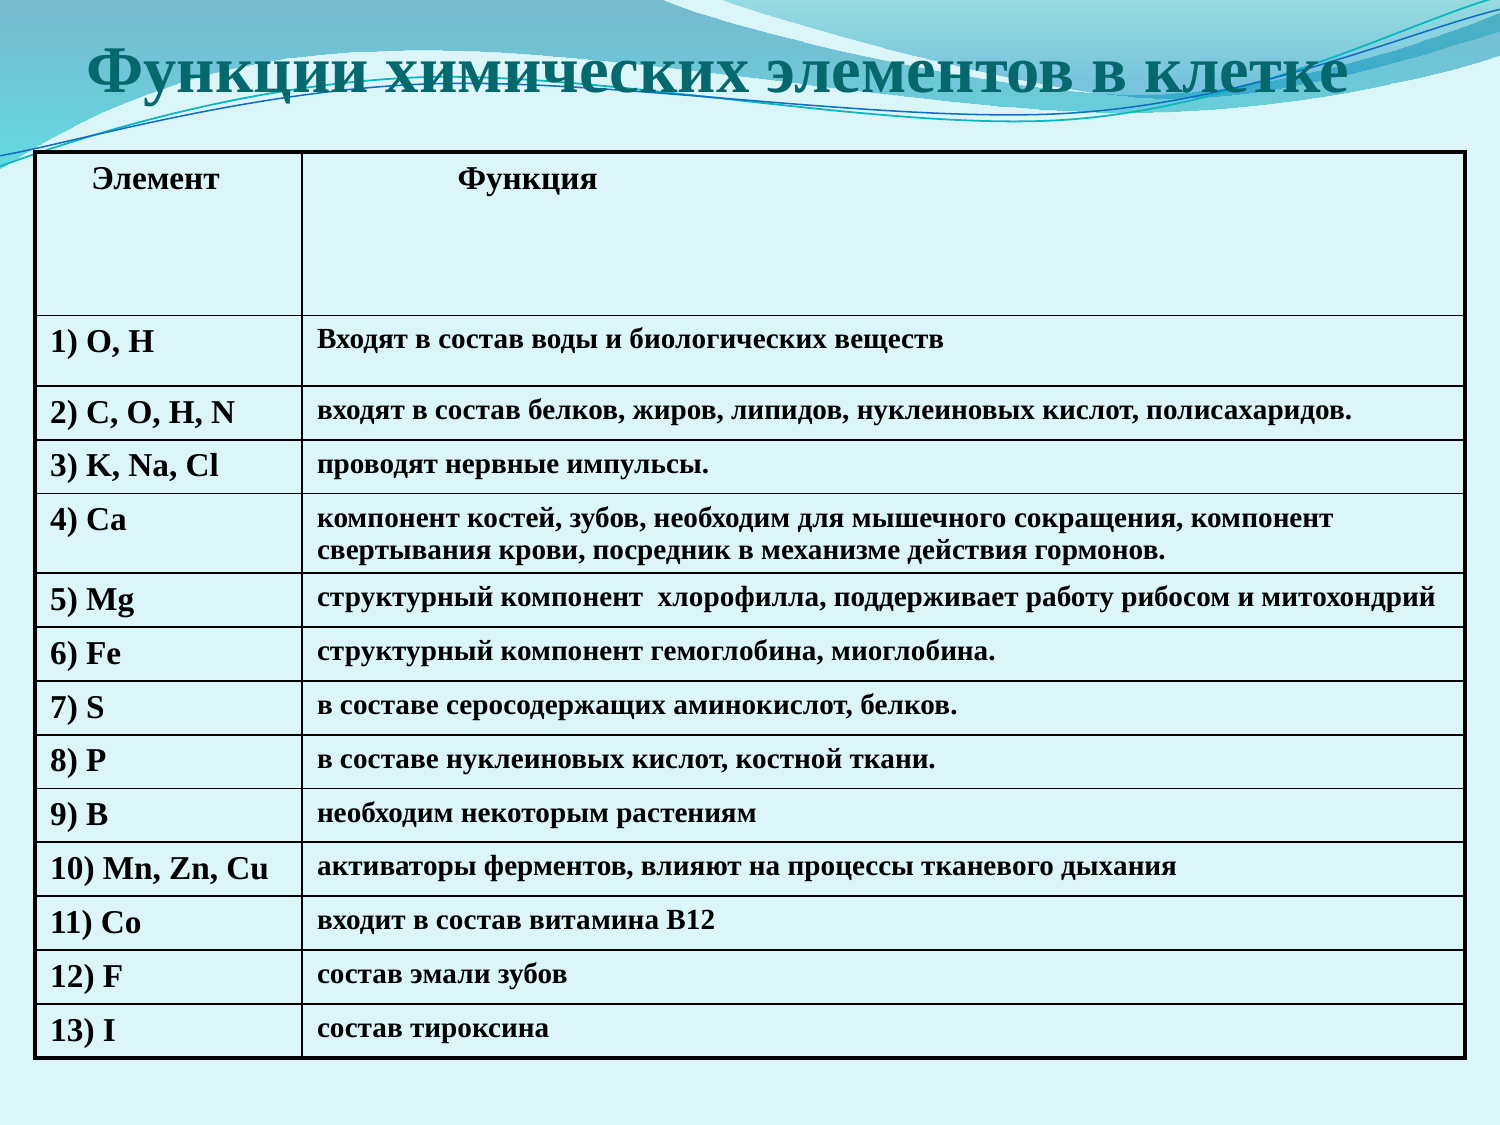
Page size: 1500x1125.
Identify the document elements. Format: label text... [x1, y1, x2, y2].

table_cell 8) P [37, 736, 301, 788]
table_cell 6) Fe [37, 628, 301, 680]
table_cell структурный компонент хлорофилла, поддерживает работу рибосом и митохондрий [303, 574, 1463, 626]
table_cell состав эмали зубов [303, 951, 1463, 1003]
table_cell 7) S [37, 682, 301, 734]
table_cell проводят нервные импульсы. [303, 441, 1463, 493]
table_cell структурный компонент гемоглобина, миоглобина. [303, 628, 1463, 680]
table_cell необходим некоторым растениям [303, 789, 1463, 841]
table_cell 1) О, Н [37, 316, 301, 385]
table_cell 11) Co [37, 897, 301, 949]
table_cell в составе серосодержащих аминокислот, белков. [303, 682, 1463, 734]
title Функции химических элементов в клетке [23, 46, 1414, 106]
table_cell 10) Mn, Zn, Cu [37, 843, 301, 895]
table_cell активаторы ферментов, влияют на процессы тканевого дыхания [303, 843, 1463, 895]
table_cell 2) С, О, Н, N [37, 387, 301, 439]
table_cell 5) Mg [37, 574, 301, 626]
table_cell 4) Ca [37, 494, 301, 572]
table_cell 12) F [37, 951, 301, 1003]
table_header Элемент [37, 154, 301, 315]
table_cell 13) I [37, 1005, 301, 1056]
table_cell состав тироксина [303, 1005, 1463, 1056]
table_cell входят в состав белков, жиров, липидов, нуклеиновых кислот, полисахаридов. [303, 387, 1463, 439]
table_cell 3) K, Na, Cl [37, 441, 301, 493]
table_cell входит в состав витамина В12 [303, 897, 1463, 949]
table_cell 9) B [37, 789, 301, 841]
table_cell компонент костей, зубов, необходим для мышечного сокращения, компонент свертывания крови, посредник в механизме действия гормонов. [303, 494, 1463, 572]
table_cell в составе нуклеиновых кислот, костной ткани. [303, 736, 1463, 788]
table_header Функция [303, 154, 1463, 315]
table_cell Входят в состав воды и биологических веществ [303, 316, 1463, 385]
